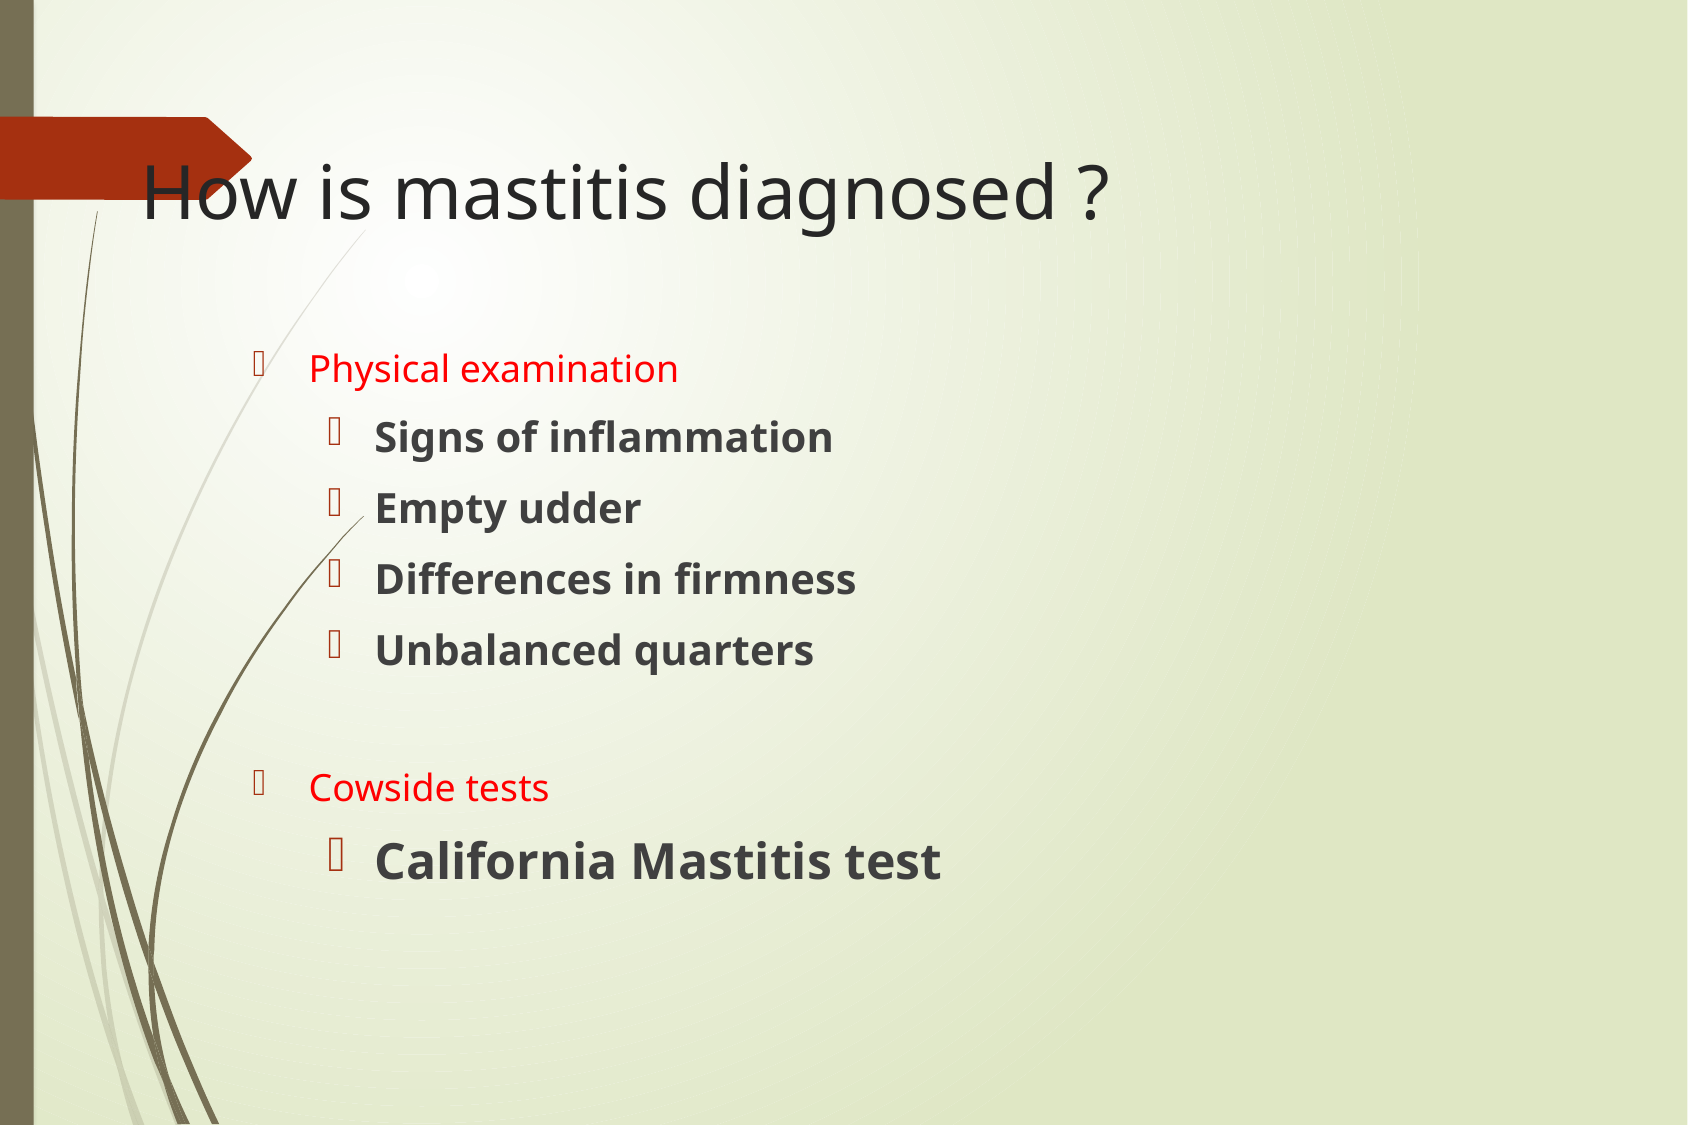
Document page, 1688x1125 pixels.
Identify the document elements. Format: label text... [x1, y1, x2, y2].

title How is mastitis diagnosed ? [125, 137, 1325, 325]
list Physical examination Signs of inflammation Empty udder Differences in firmness Unbalanced quarters Cowside tests California Mastitis test [237, 337, 975, 1013]
